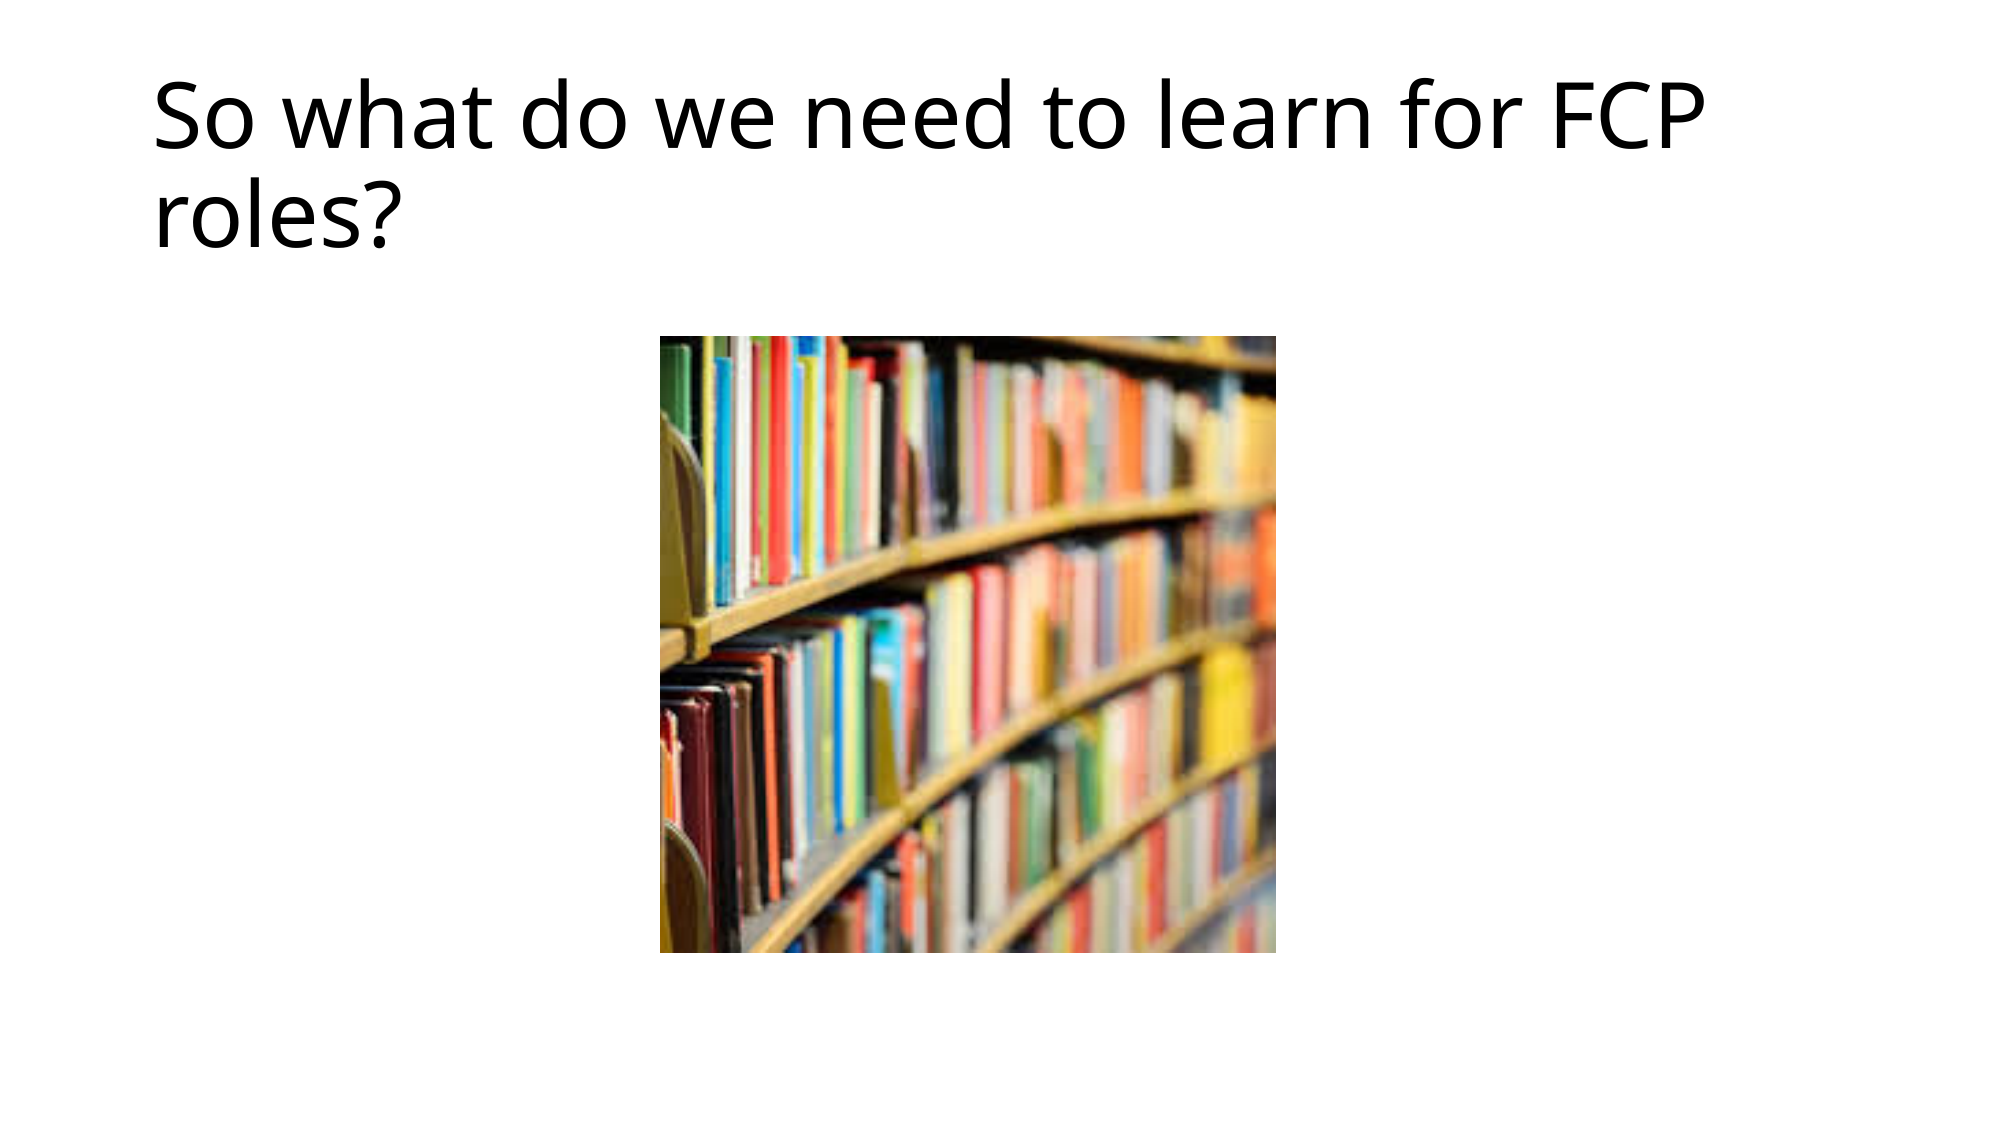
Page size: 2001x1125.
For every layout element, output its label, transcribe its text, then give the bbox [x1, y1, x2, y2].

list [659, 336, 1276, 953]
title So what do we need to learn for FCP roles? [137, 59, 1863, 278]
